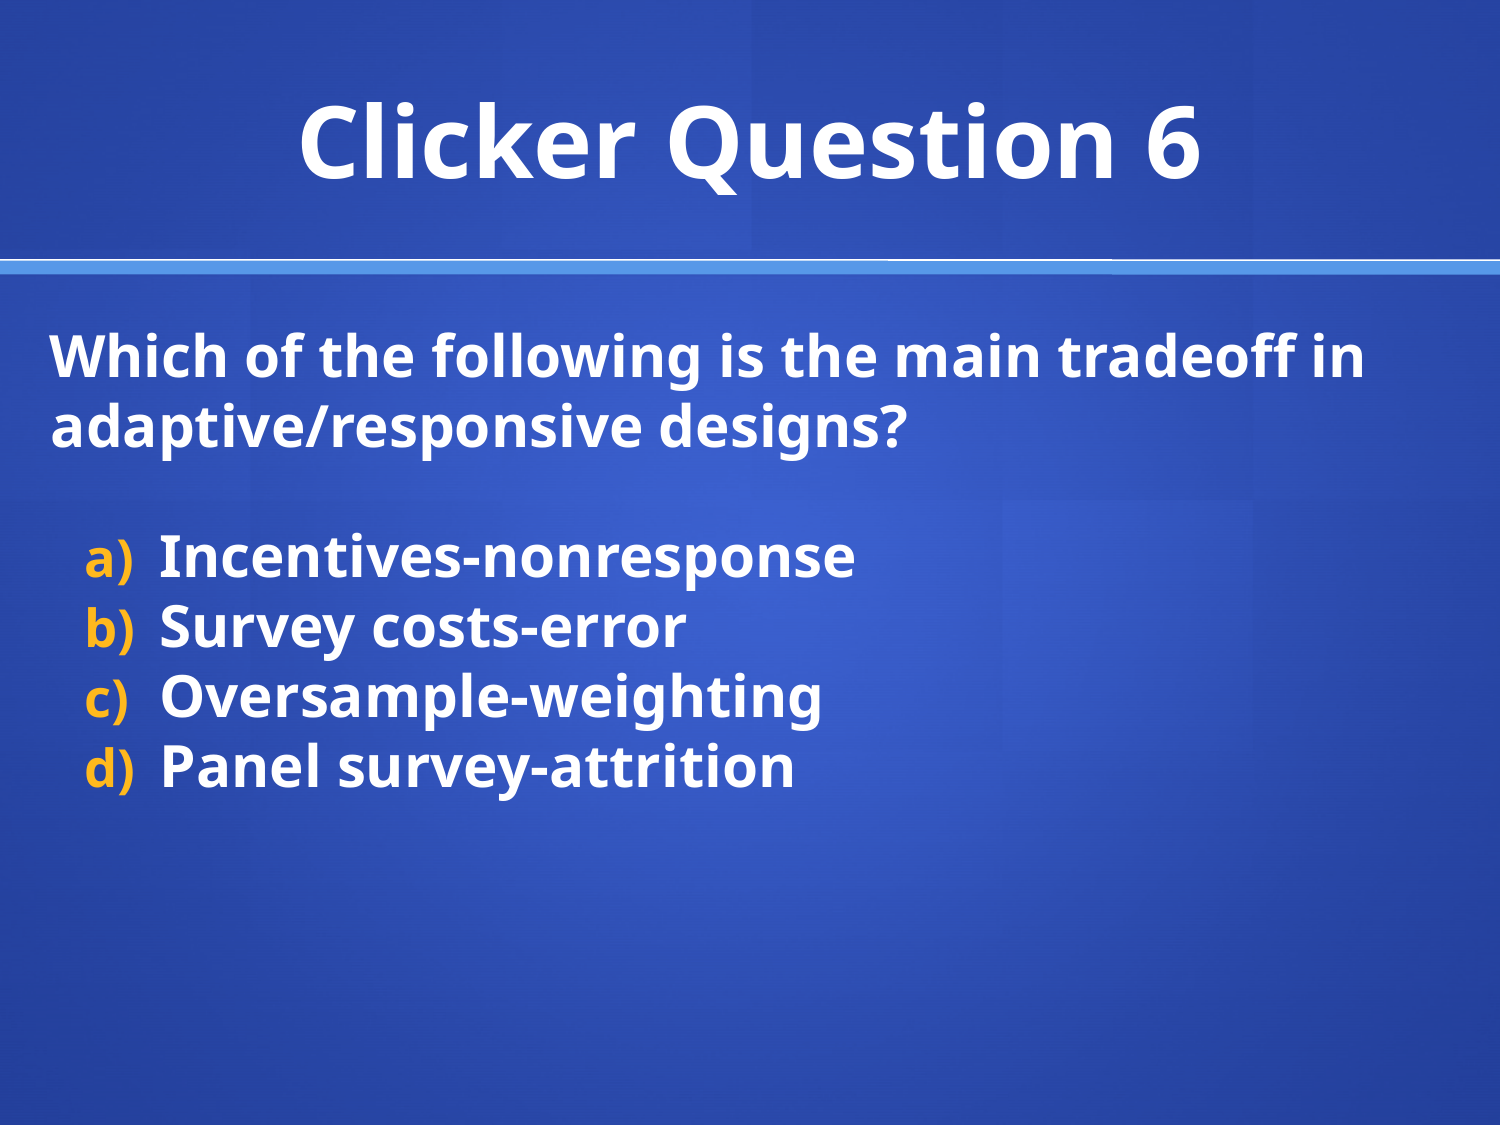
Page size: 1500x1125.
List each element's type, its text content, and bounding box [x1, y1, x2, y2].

picture [0, 275, 1500, 1125]
picture [0, 0, 1500, 259]
list Which of the following is the main tradeoff in adaptive/responsive designs? Incentives-nonresponse Survey costs-error Oversample-weighting Panel survey-attrition [13, 303, 1487, 1108]
title Clicker Question 6 [75, 45, 1425, 233]
